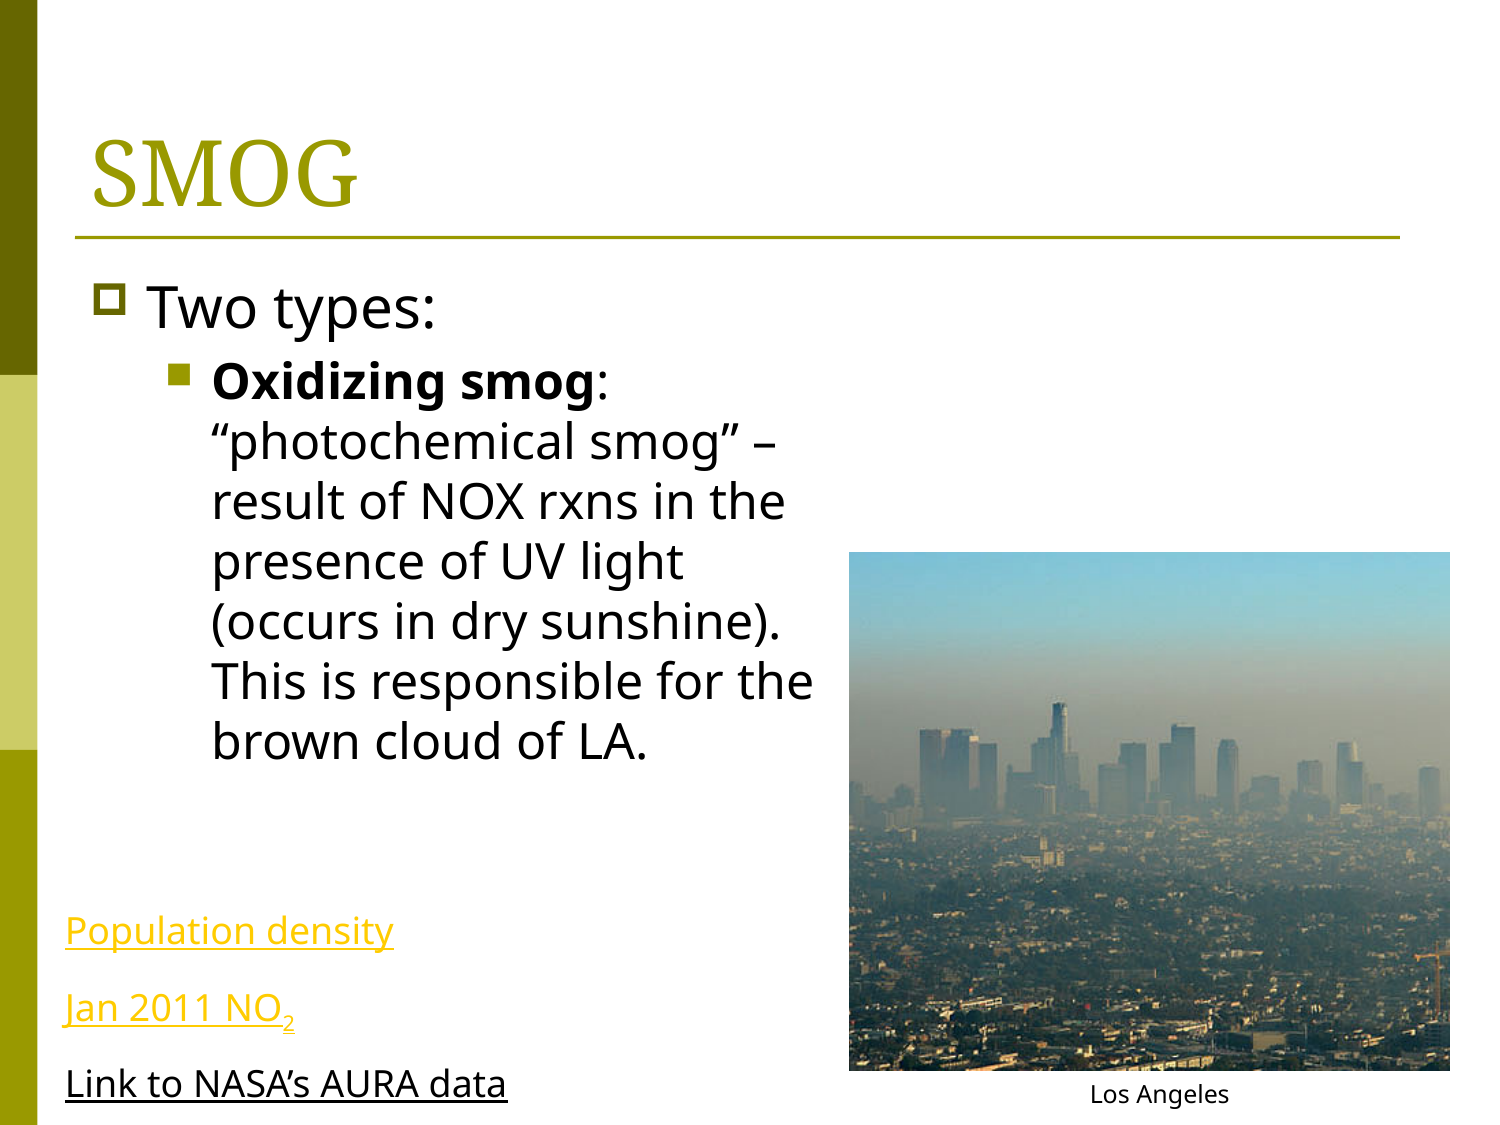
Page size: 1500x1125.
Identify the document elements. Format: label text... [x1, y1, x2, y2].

picture [848, 551, 1451, 1071]
text_box Link to NASA’s AURA data [50, 1052, 825, 1119]
list Two types: Oxidizing smog: “photochemical smog” – result of NOX rxns in the presence of UV light (occurs in dry sunshine). This is responsible for the brown cloud of LA. [75, 262, 875, 1006]
text_box Jan 2011 NO2 [49, 976, 344, 1043]
text_box Los Angeles [1074, 1079, 1350, 1116]
title SMOG [75, 45, 1425, 233]
text_box Population density [49, 899, 438, 966]
